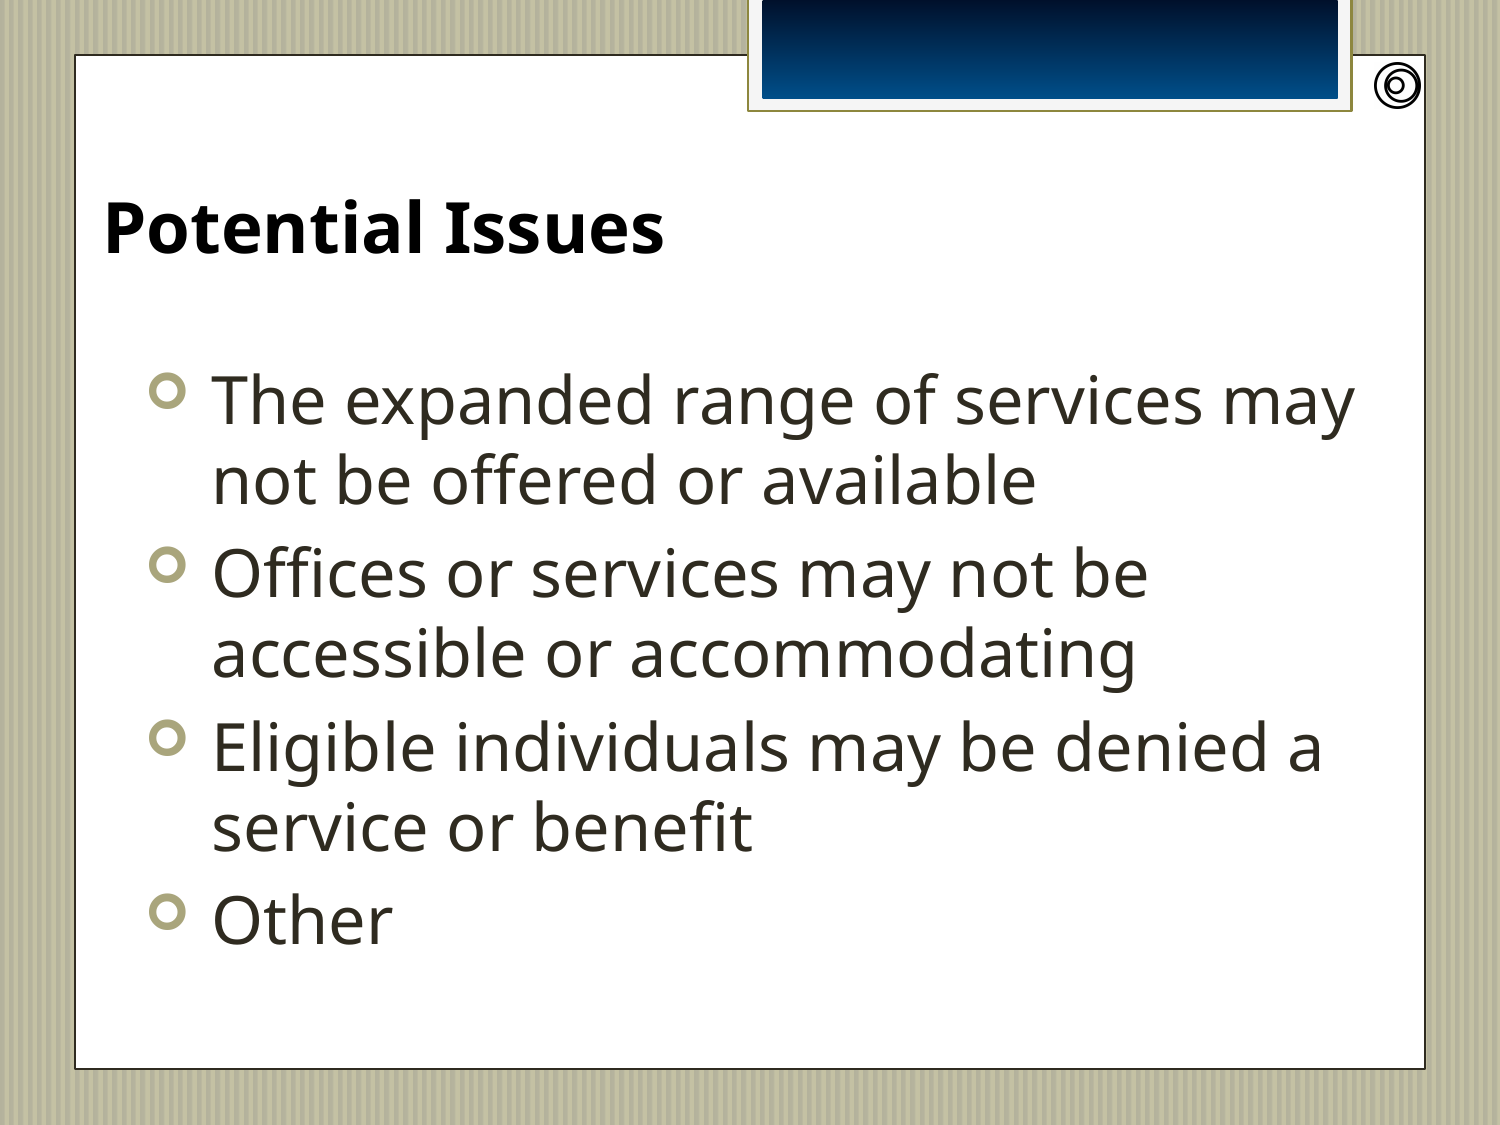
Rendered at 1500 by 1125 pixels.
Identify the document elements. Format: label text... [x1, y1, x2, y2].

title Potential Issues [87, 87, 1500, 275]
list The expanded range of services may not be offered or available Offices or services may not be accessible or accommodating Eligible individuals may be denied a service or benefit Other [62, 350, 1413, 1125]
picture [1374, 62, 1421, 109]
